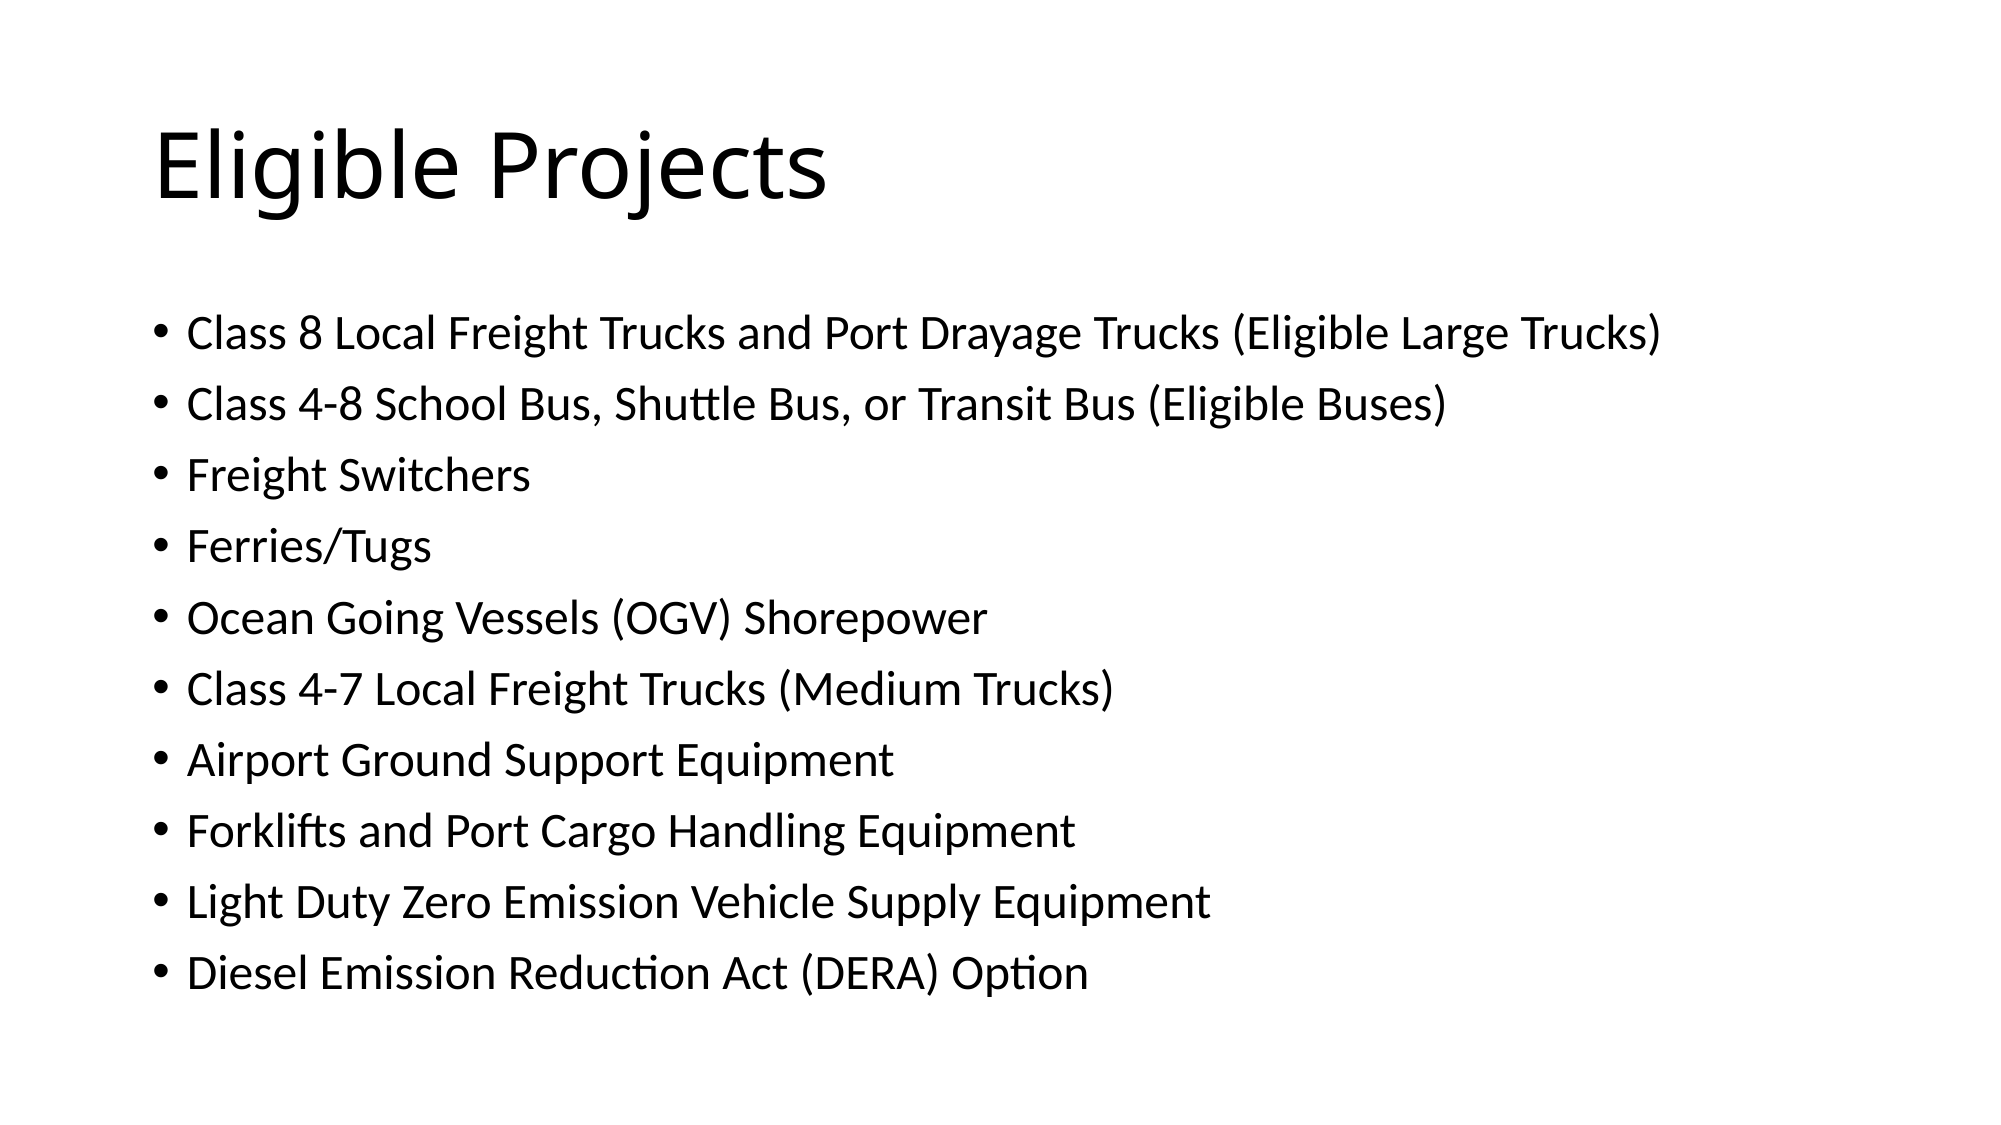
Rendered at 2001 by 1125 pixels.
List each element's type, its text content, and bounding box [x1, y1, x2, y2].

title Eligible Projects [137, 59, 1863, 278]
list Class 8 Local Freight Trucks and Port Drayage Trucks (Eligible Large Trucks) Class 4-8 School Bus, Shuttle Bus, or Transit Bus (Eligible Buses) Freight Switchers Ferries/Tugs Ocean Going Vessels (OGV) Shorepower Class 4-7 Local Freight Trucks (Medium Trucks) Airport Ground Support Equipment Forklifts and Port Cargo Handling Equipment Light Duty Zero Emission Vehicle Supply Equipment Diesel Emission Reduction Act (DERA) Option [137, 299, 1863, 1014]
